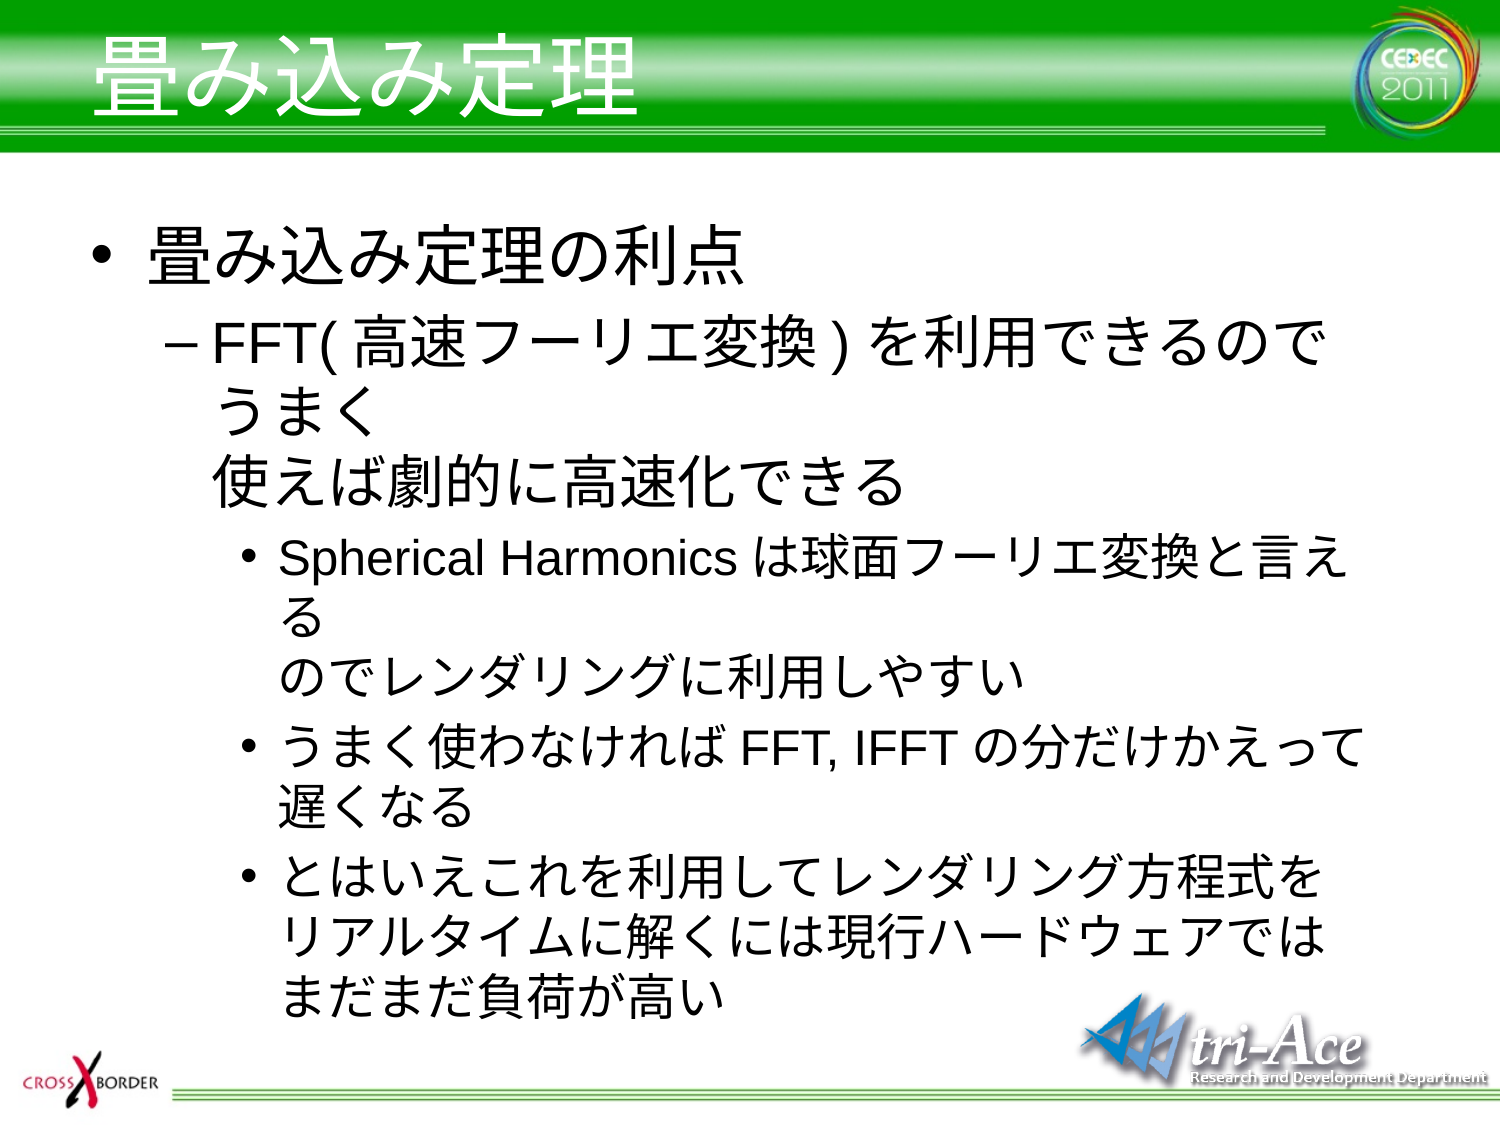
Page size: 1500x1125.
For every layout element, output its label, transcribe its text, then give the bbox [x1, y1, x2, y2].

title 畳み込み定理 [75, 7, 1425, 140]
list 畳み込み定理の利点 FFT(高速フーリエ変換)を利用できるのでうまく 使えば劇的に高速化できる Spherical Harmonicsは球面フーリエ変換と言える のでレンダリングに利用しやすい うまく使わなければFFT, IFFTの分だけかえって 遅くなる とはいえこれを利用してレンダリング方程式を リアルタイムに解くには現行ハードウェアでは まだまだ負荷が高い [75, 206, 1400, 976]
picture [0, 987, 1500, 1125]
picture [0, 0, 1500, 155]
